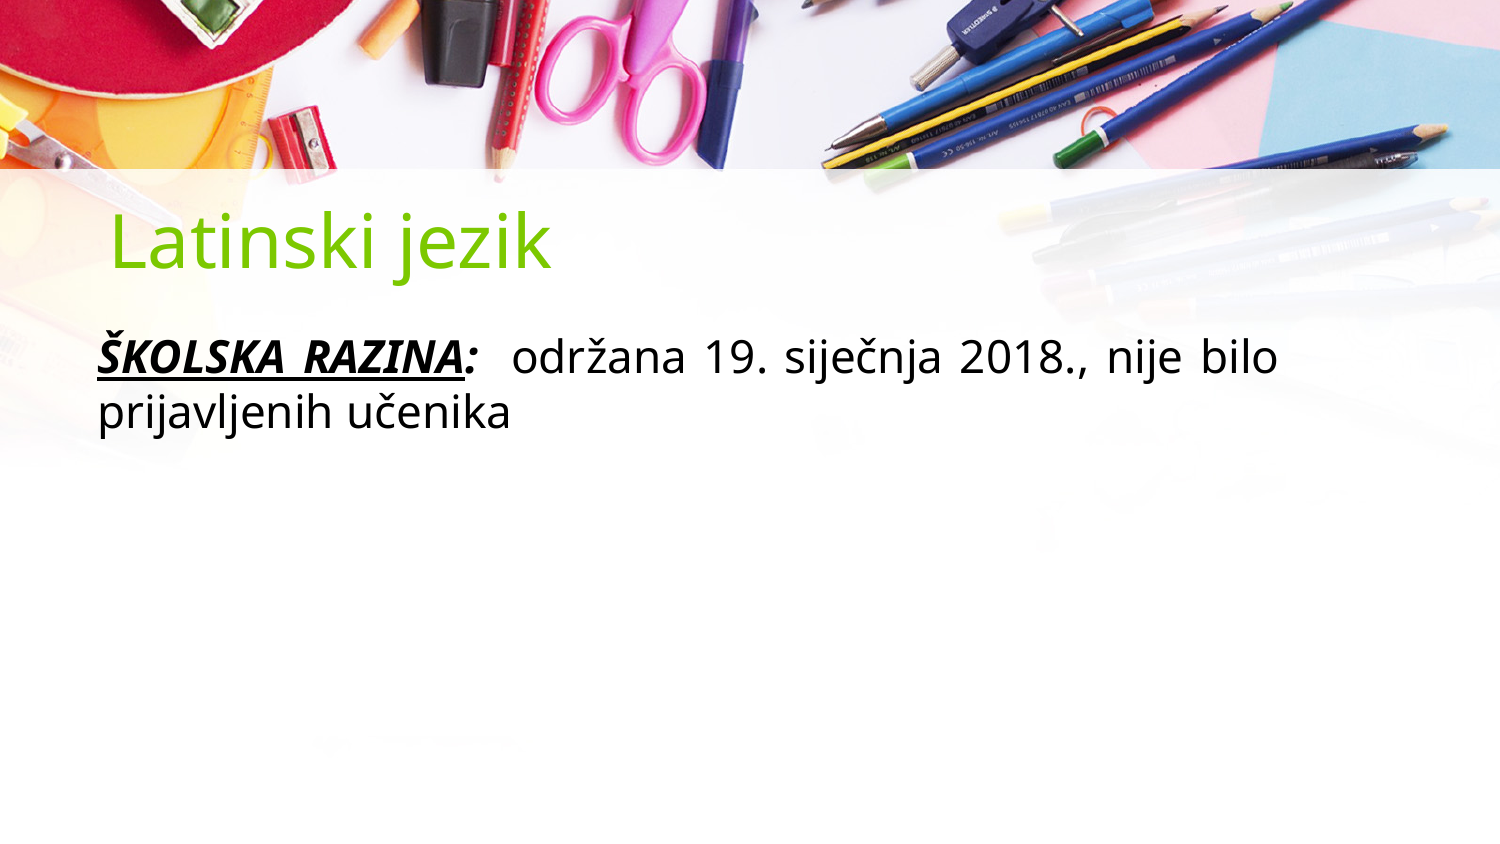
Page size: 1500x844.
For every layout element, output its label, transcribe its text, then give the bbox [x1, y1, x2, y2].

title Latinski jezik [93, 175, 1422, 302]
picture [0, 0, 1500, 844]
list ŠKOLSKA RAZINA: održana 19. siječnja 2018., nije bilo prijavljenih učenika [82, 269, 1295, 516]
